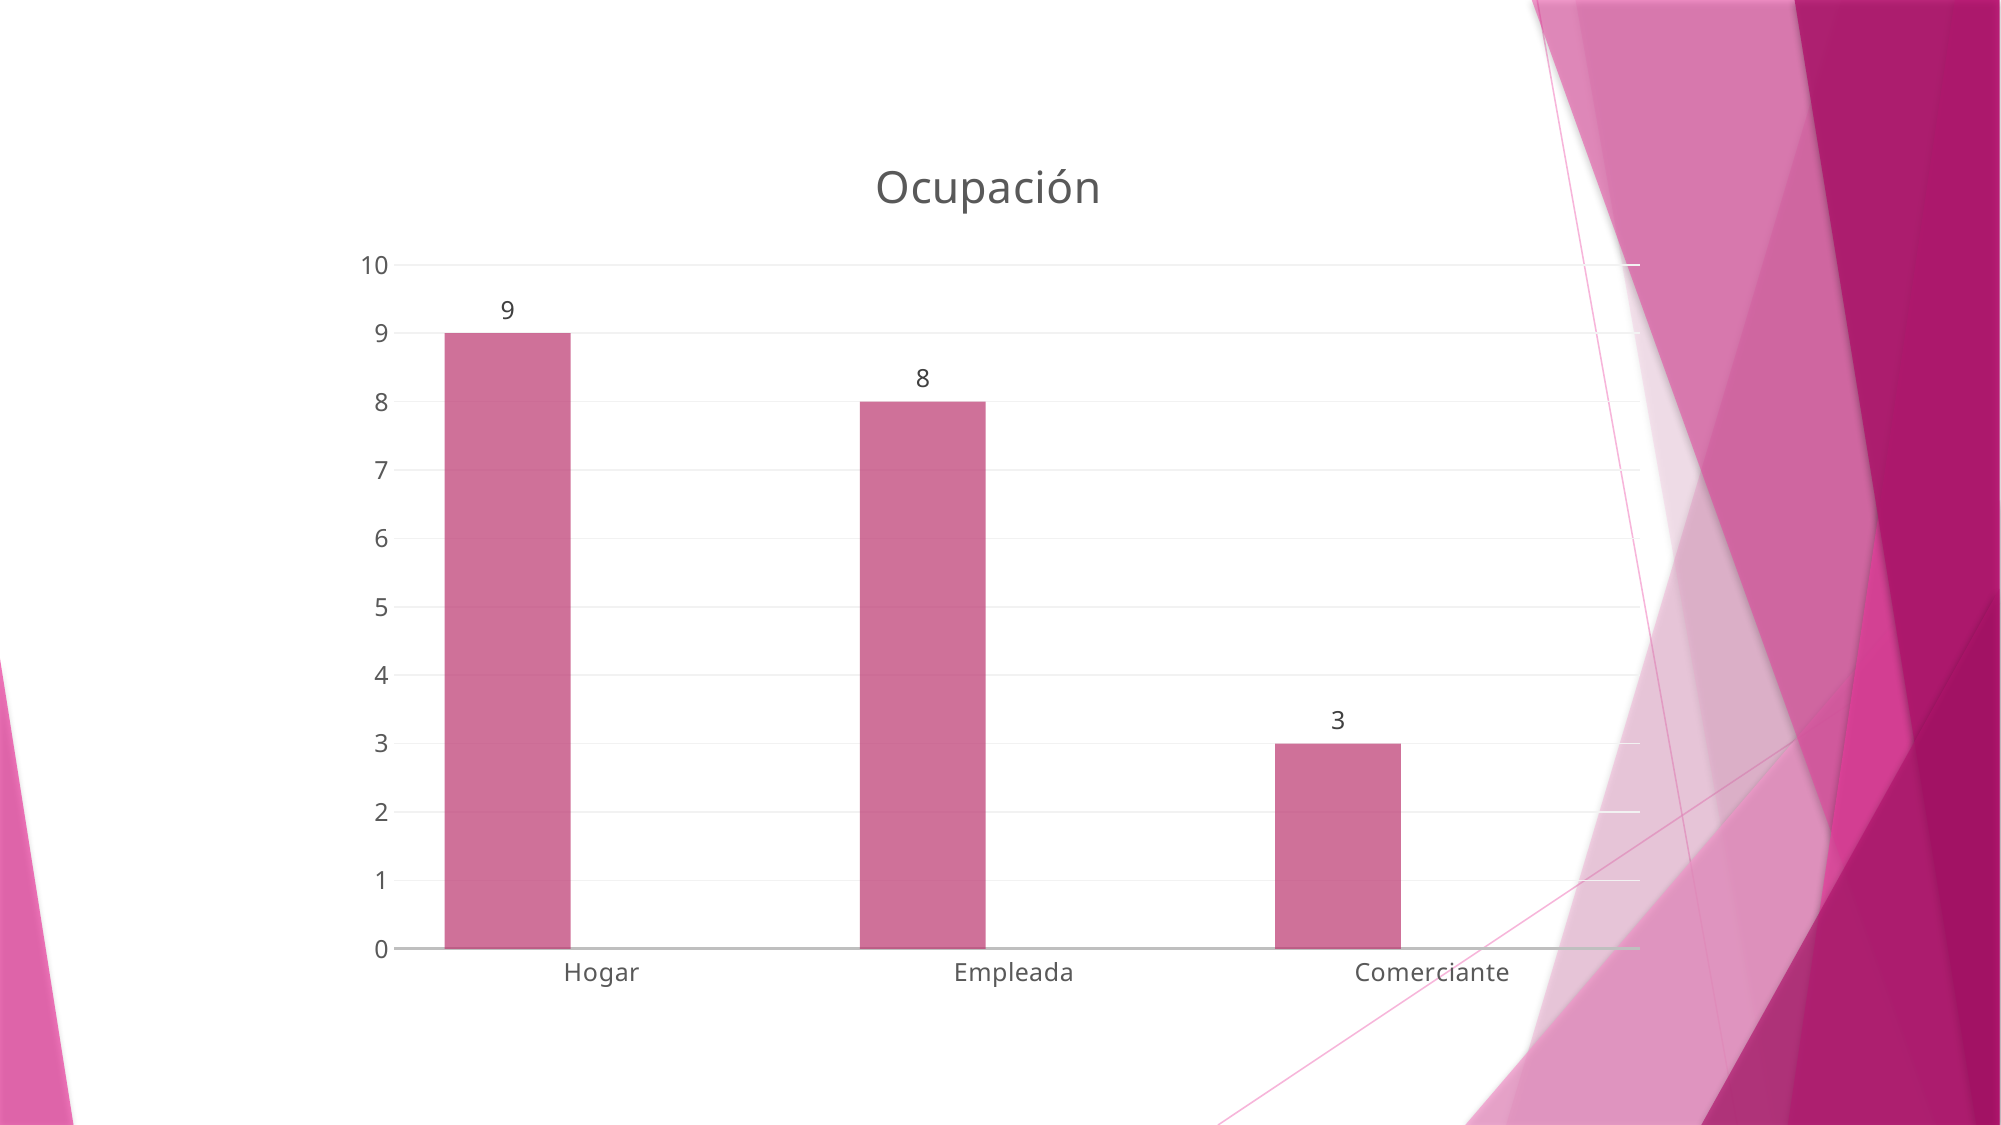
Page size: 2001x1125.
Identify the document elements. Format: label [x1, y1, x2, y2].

chart [332, 117, 1668, 1008]
